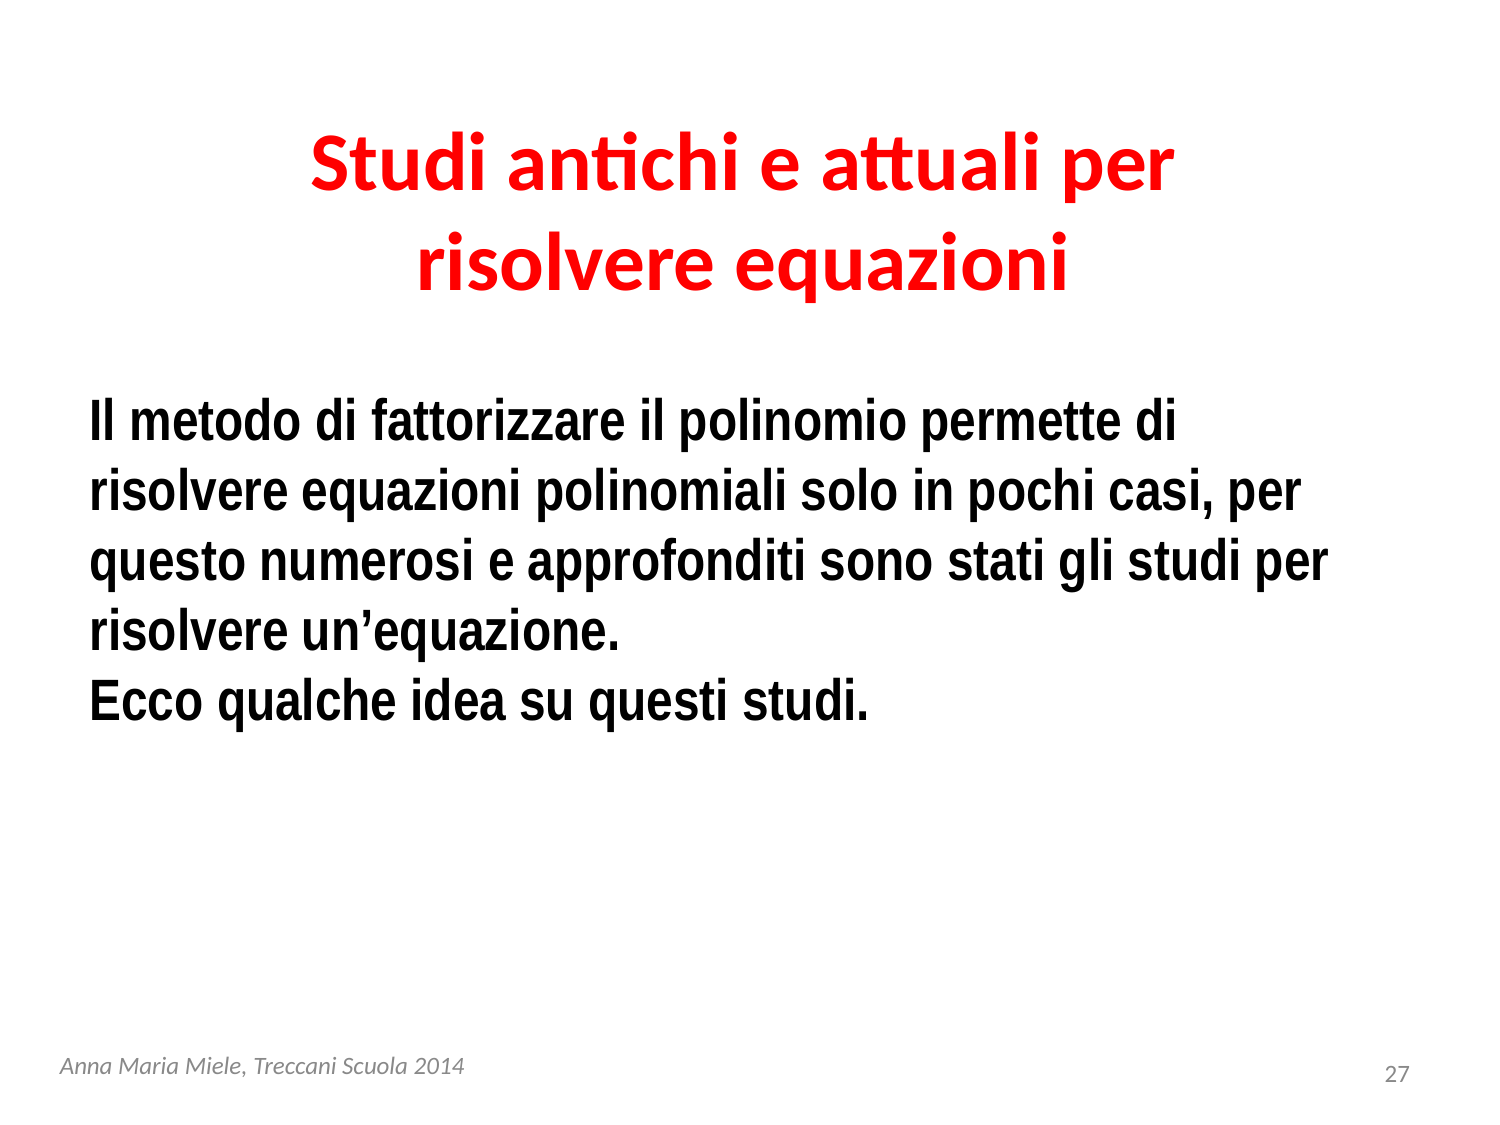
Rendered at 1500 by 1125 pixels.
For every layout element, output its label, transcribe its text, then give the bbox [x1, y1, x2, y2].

text_box Il metodo di fattorizzare il polinomio permette di risolvere equazioni polinomiali solo in pochi casi, per questo numerosi e approfonditi sono stati gli studi per risolvere un’equazione. Ecco qualche idea su questi studi. [74, 375, 1350, 740]
footer Anna Maria Miele, Treccani Scuola 2014 [24, 1025, 500, 1104]
title Studi antichi e attuali per risolvere equazioni [137, 99, 1350, 325]
slide_number 27 [1074, 1042, 1425, 1103]
